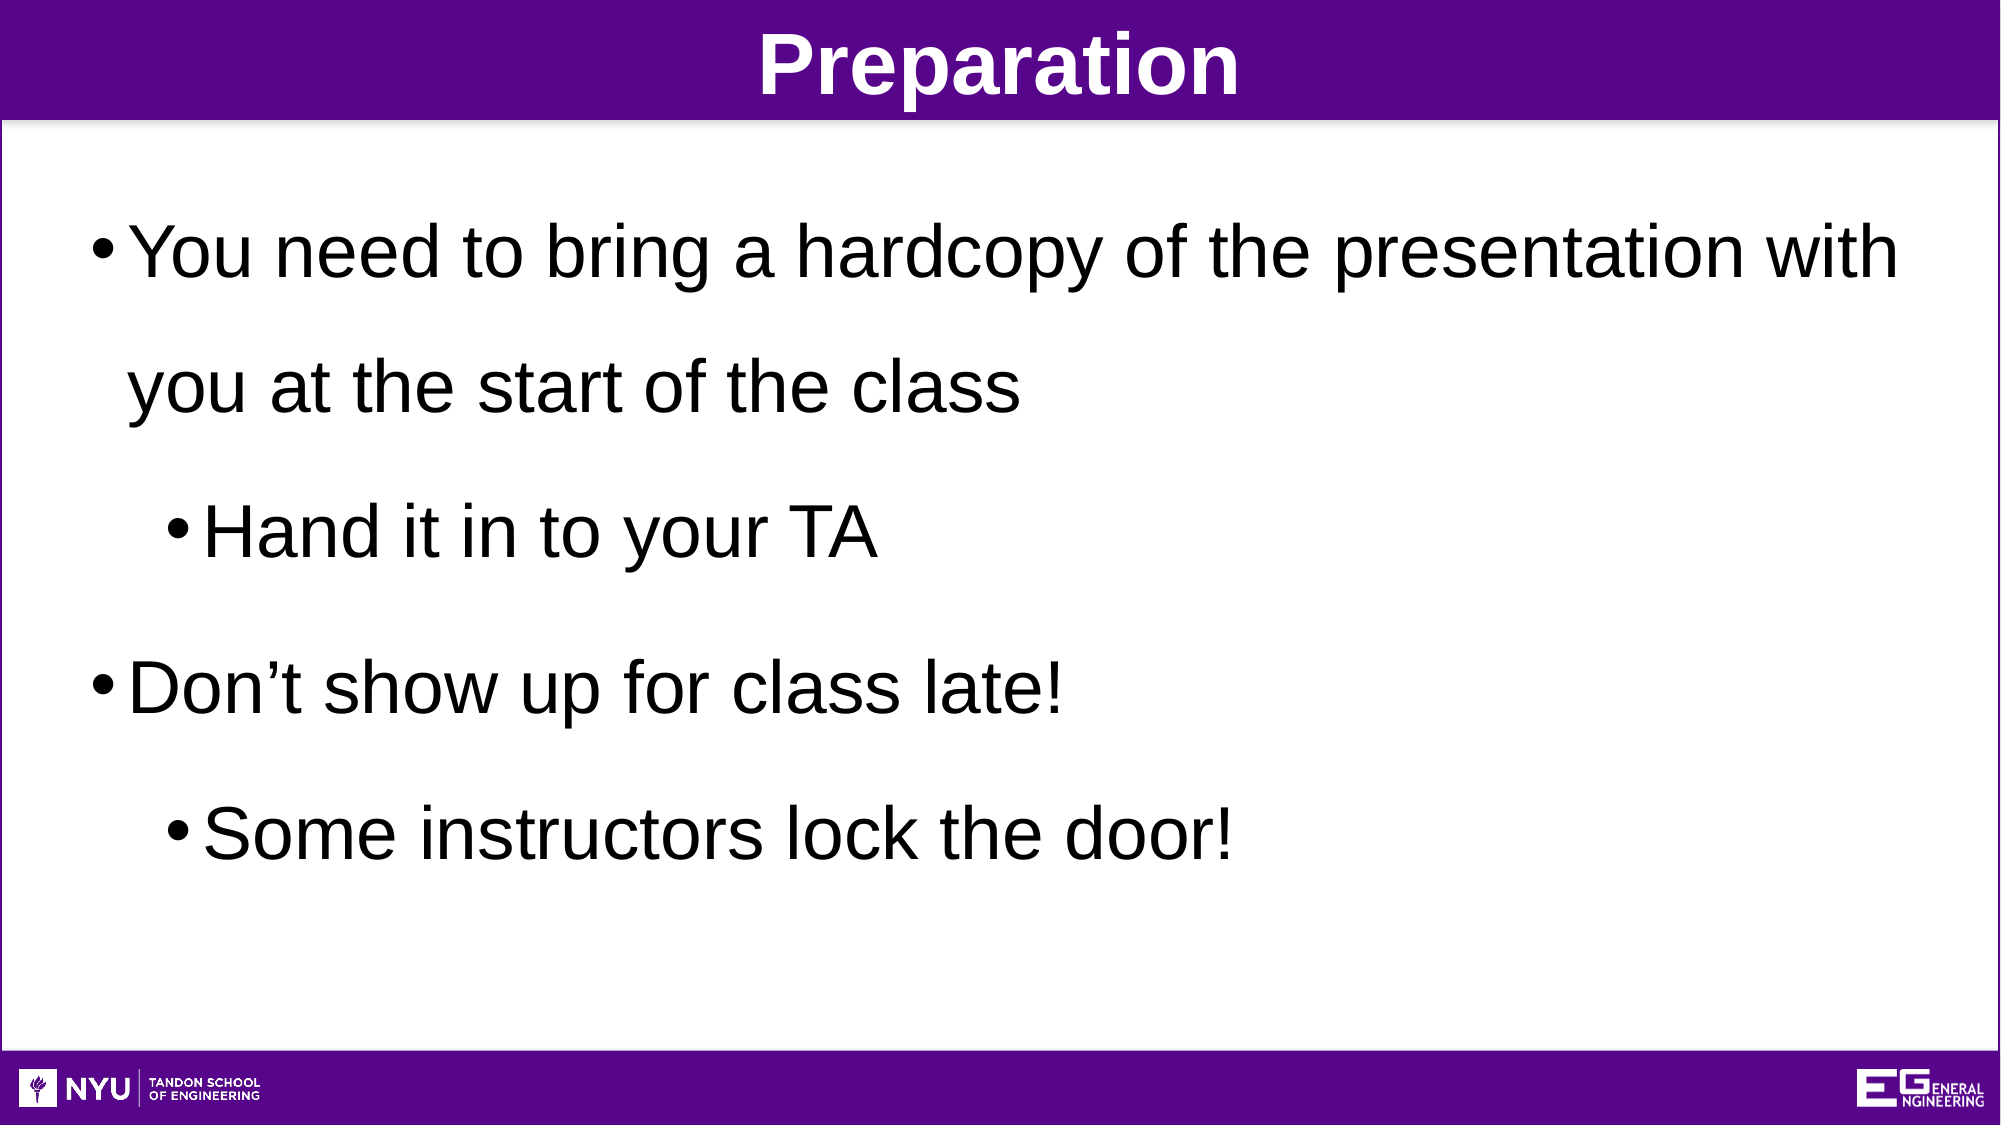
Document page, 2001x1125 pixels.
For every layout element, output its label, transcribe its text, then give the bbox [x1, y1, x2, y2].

list Preparation [0, 0, 2000, 120]
picture [19, 1069, 260, 1107]
list You need to bring a hardcopy of the presentation with you at the start of the class Hand it in to your TA Don’t show up for class late! Some instructors lock the door! [0, 149, 2000, 1026]
picture [1856, 1069, 1984, 1107]
